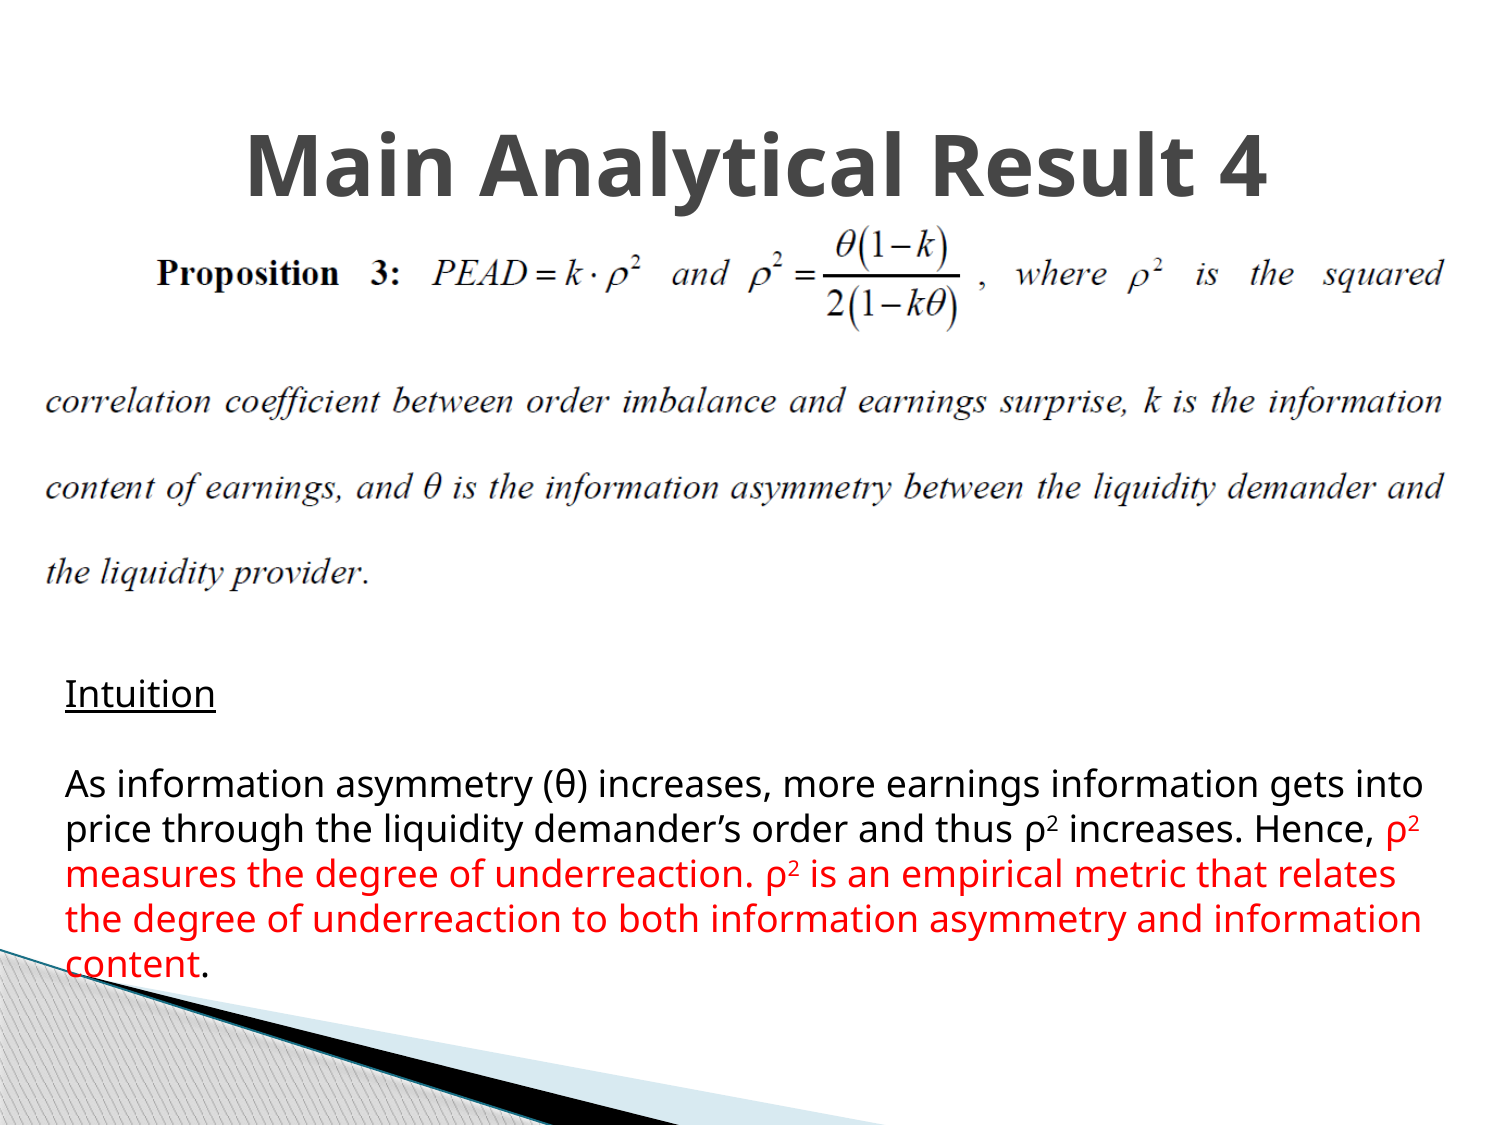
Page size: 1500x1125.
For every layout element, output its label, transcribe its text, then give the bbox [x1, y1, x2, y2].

text_box Intuition As information asymmetry (θ) increases, more earnings information gets into price through the liquidity demander’s order and thus ρ2 increases. Hence, ρ2 measures the degree of underreaction. ρ2 is an empirical metric that relates the degree of underreaction to both information asymmetry and information content. [49, 662, 1475, 993]
title Main Analytical Result 4 [75, 62, 1438, 224]
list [29, 224, 1480, 626]
